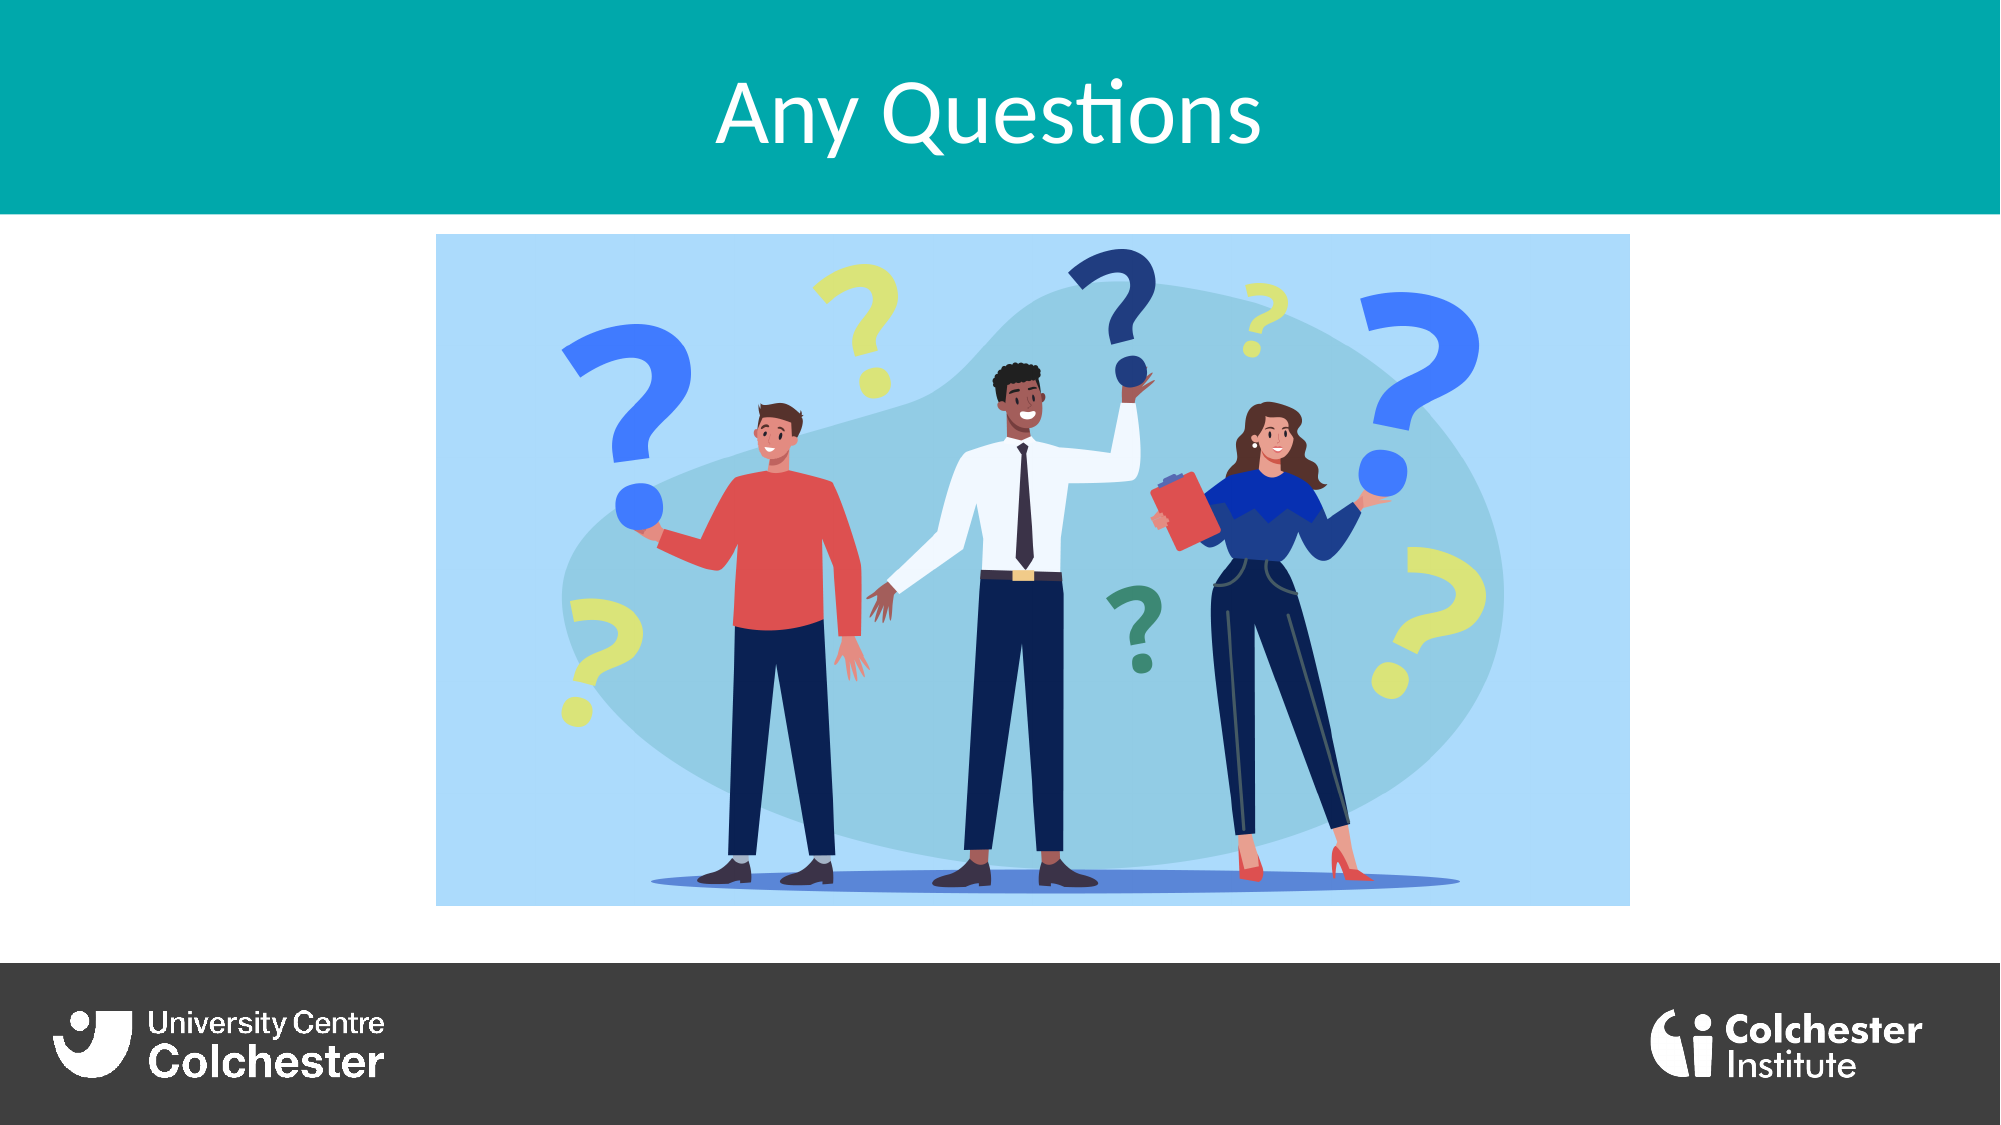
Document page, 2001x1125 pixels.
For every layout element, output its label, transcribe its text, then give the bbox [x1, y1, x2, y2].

picture [53, 1010, 384, 1078]
text_box [0, 963, 2000, 1125]
picture [1650, 1009, 1923, 1078]
picture [436, 234, 1630, 906]
text_box Any Questions [0, 0, 2000, 215]
